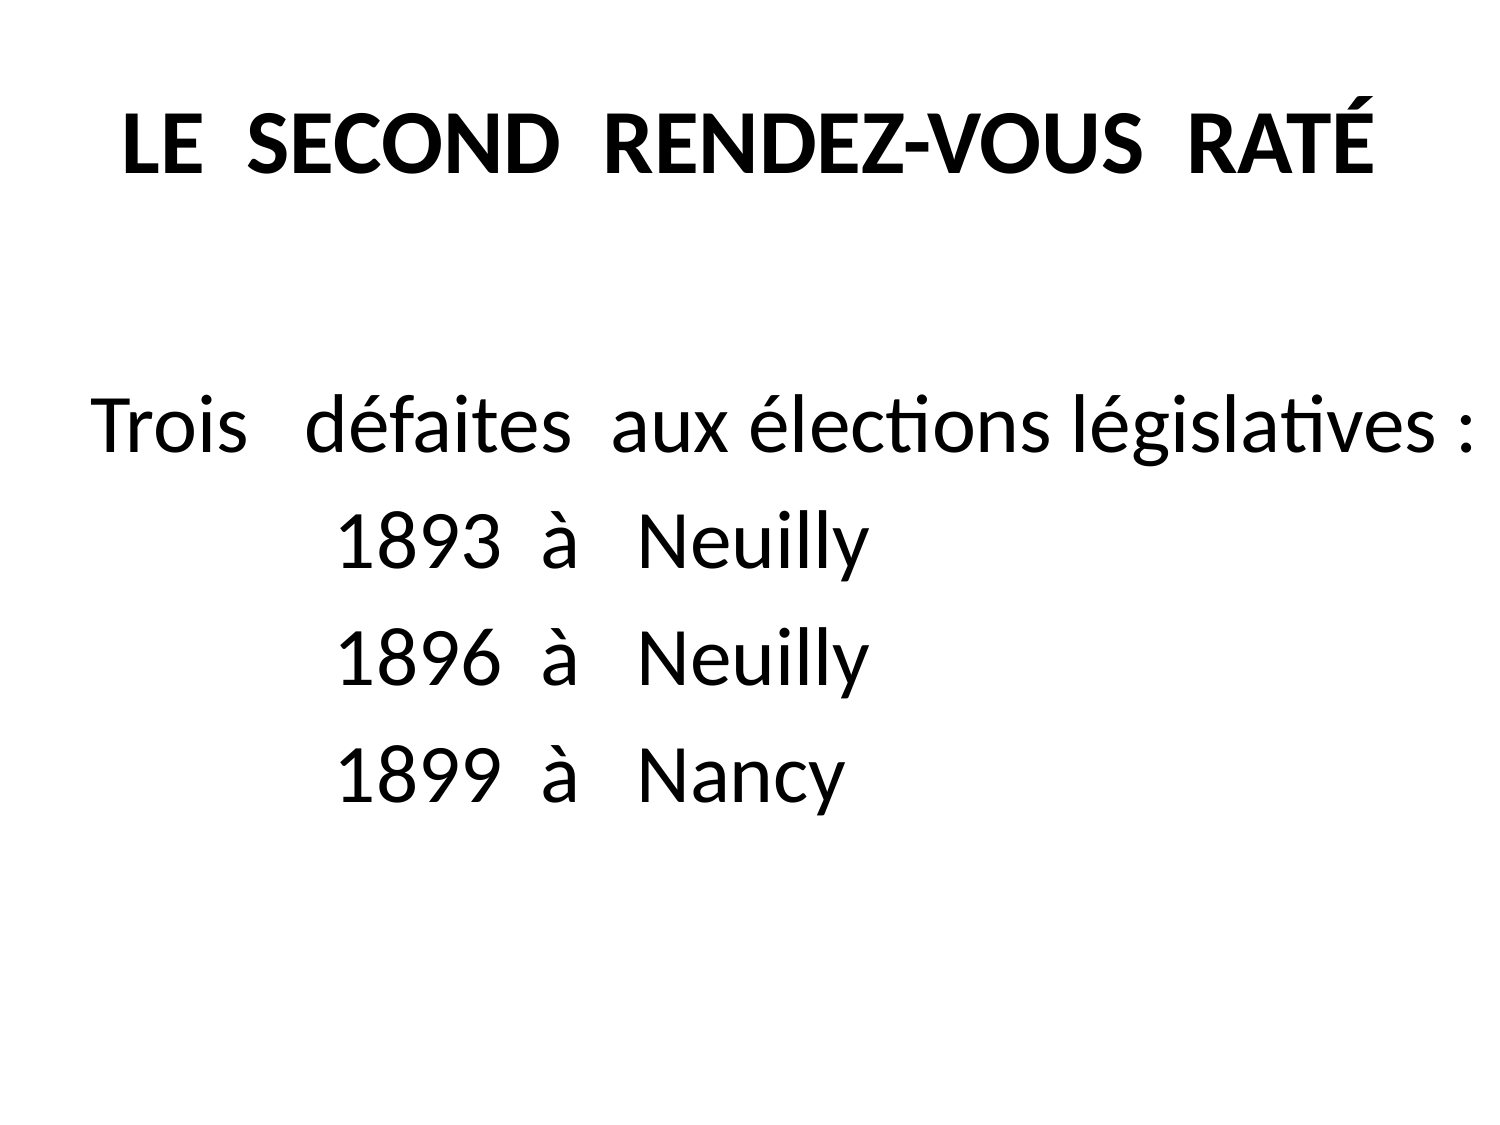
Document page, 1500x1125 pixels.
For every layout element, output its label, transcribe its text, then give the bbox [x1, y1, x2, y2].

list Trois défaites aux élections législatives : 1893 à Neuilly 1896 à Neuilly 1899 à Nancy [0, 361, 1500, 982]
title LE SECOND RENDEZ-VOUS RATÉ [0, 19, 1500, 256]
